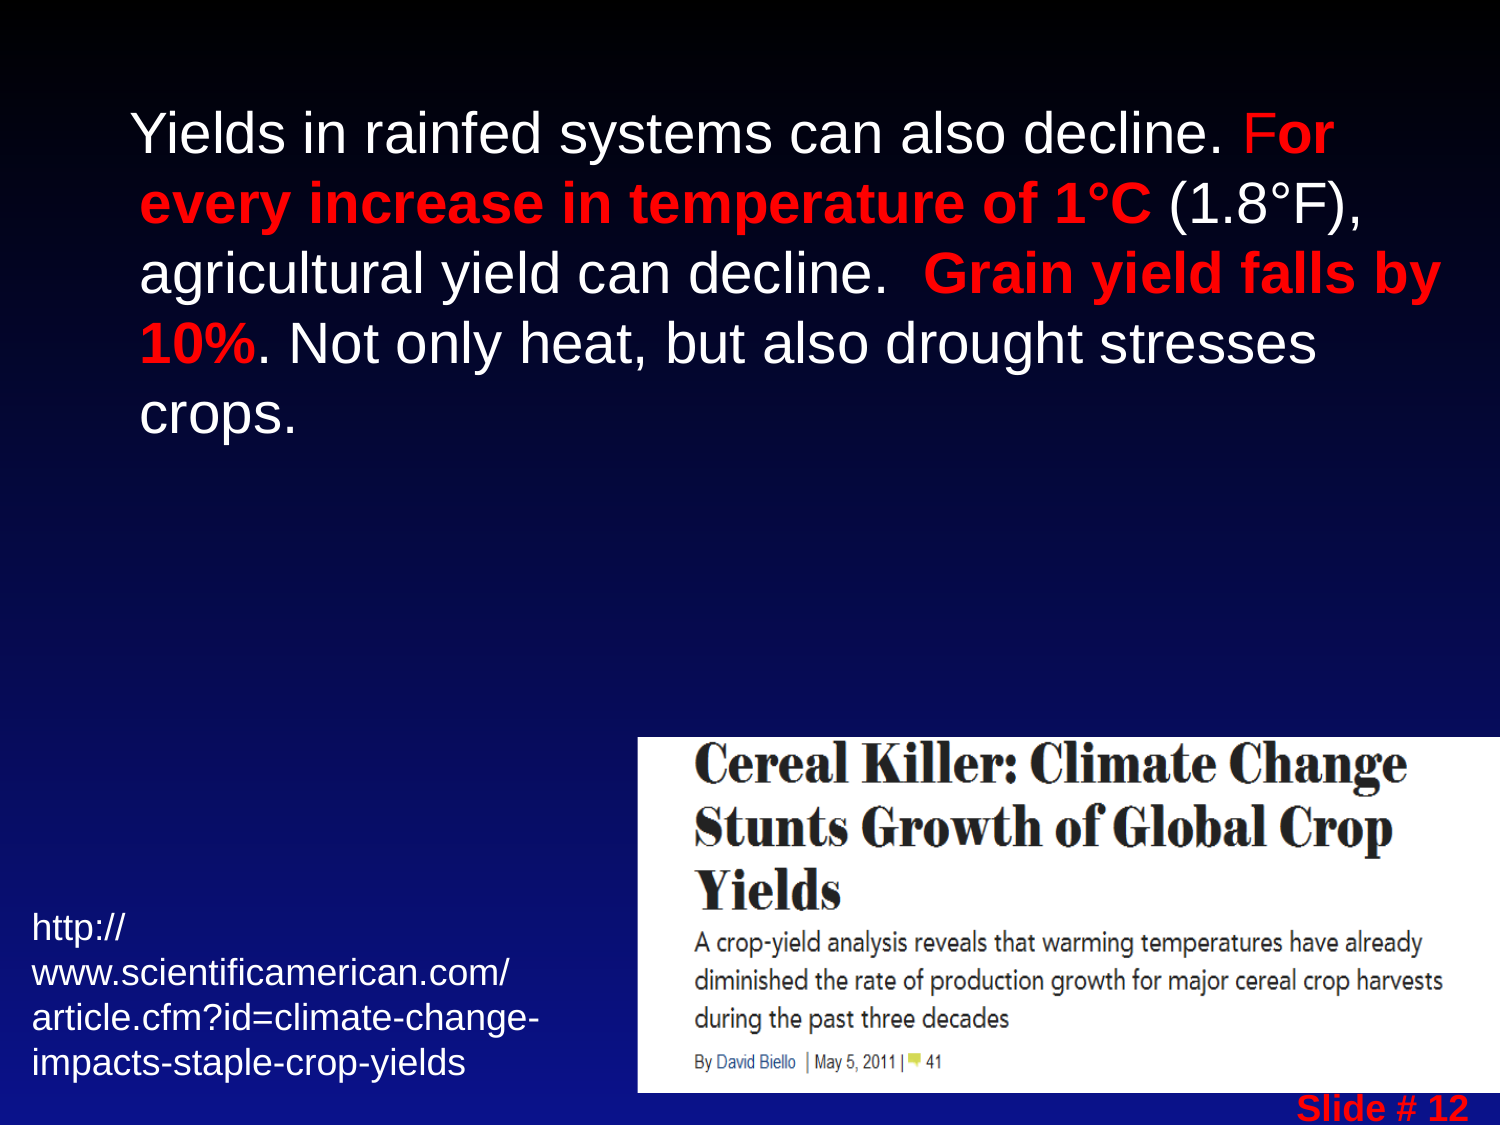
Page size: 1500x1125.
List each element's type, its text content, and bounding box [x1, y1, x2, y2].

picture [637, 737, 1500, 1093]
text_box Yields in rainfed systems can also decline. For every increase in temperature of 1°C (1.8°F), agricultural yield can decline. Grain yield falls by 10%. Not only heat, but also drought stresses crops. [50, 87, 1500, 533]
text_box http://www.scientificamerican.com/article.cfm?id=climate-change-impacts-staple-crop-yields [16, 895, 592, 1091]
text_box Slide # 12 [1281, 1101, 1500, 1125]
